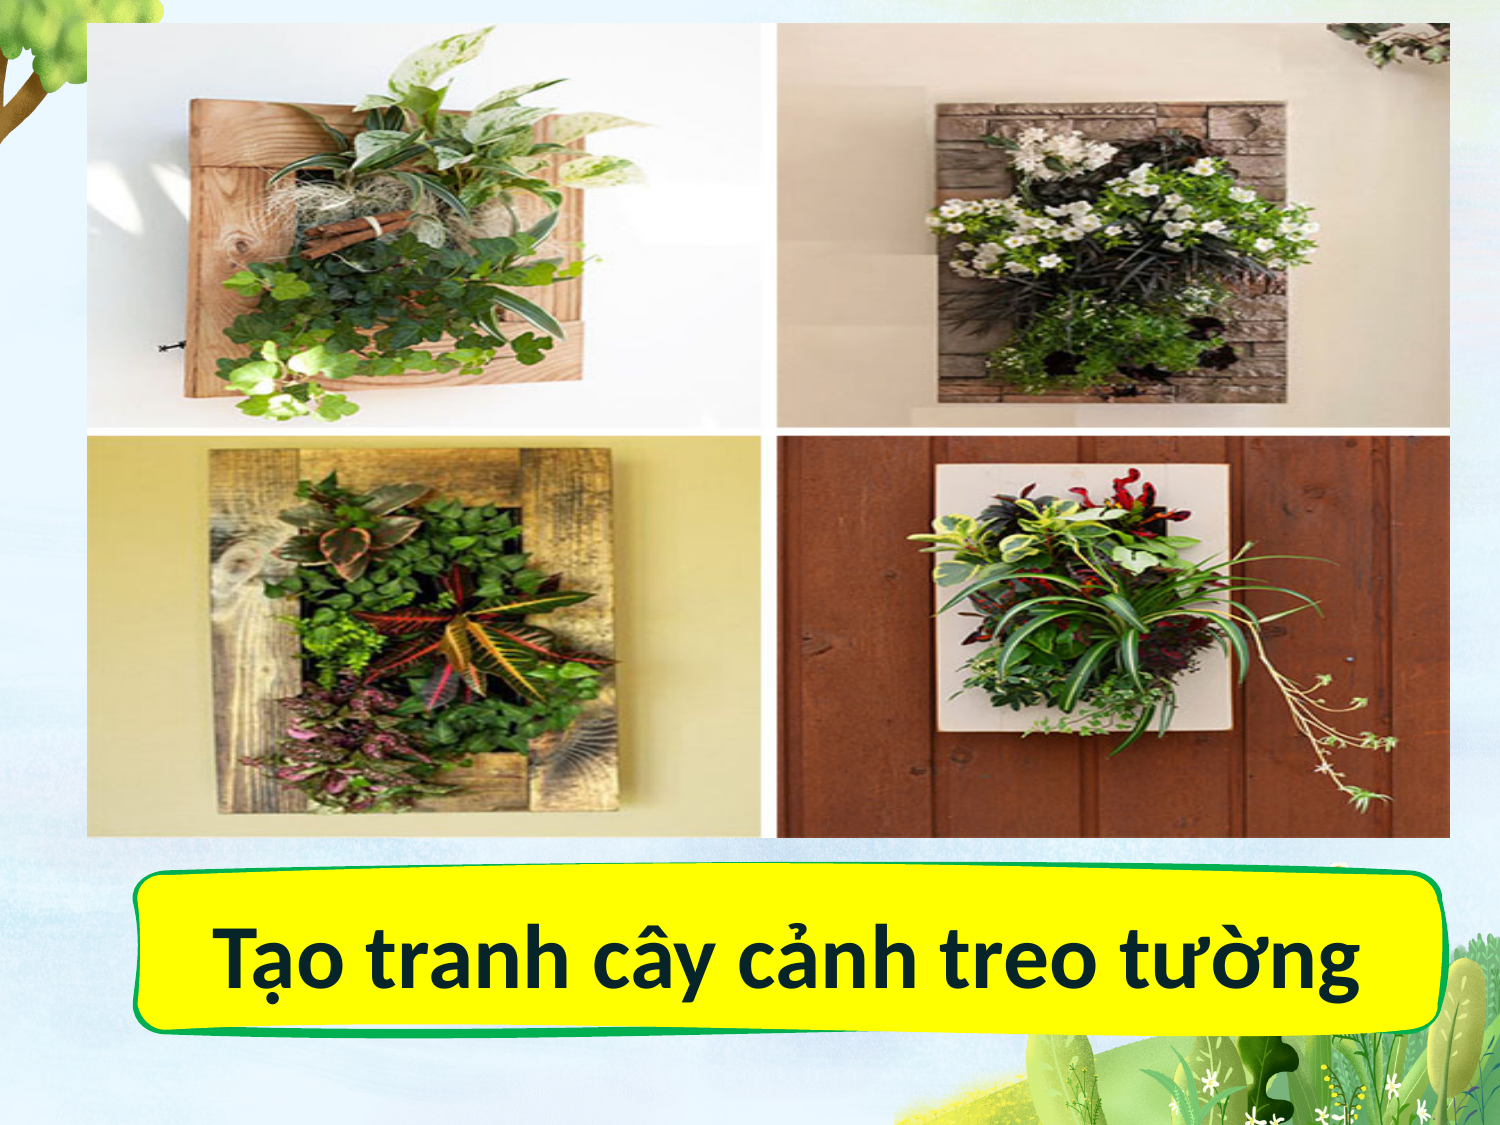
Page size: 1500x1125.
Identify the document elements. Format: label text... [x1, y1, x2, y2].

picture [0, 0, 1451, 838]
text_box Tạo tranh cây cảnh treo tường [135, 863, 1447, 1037]
picture [893, 861, 1500, 1125]
